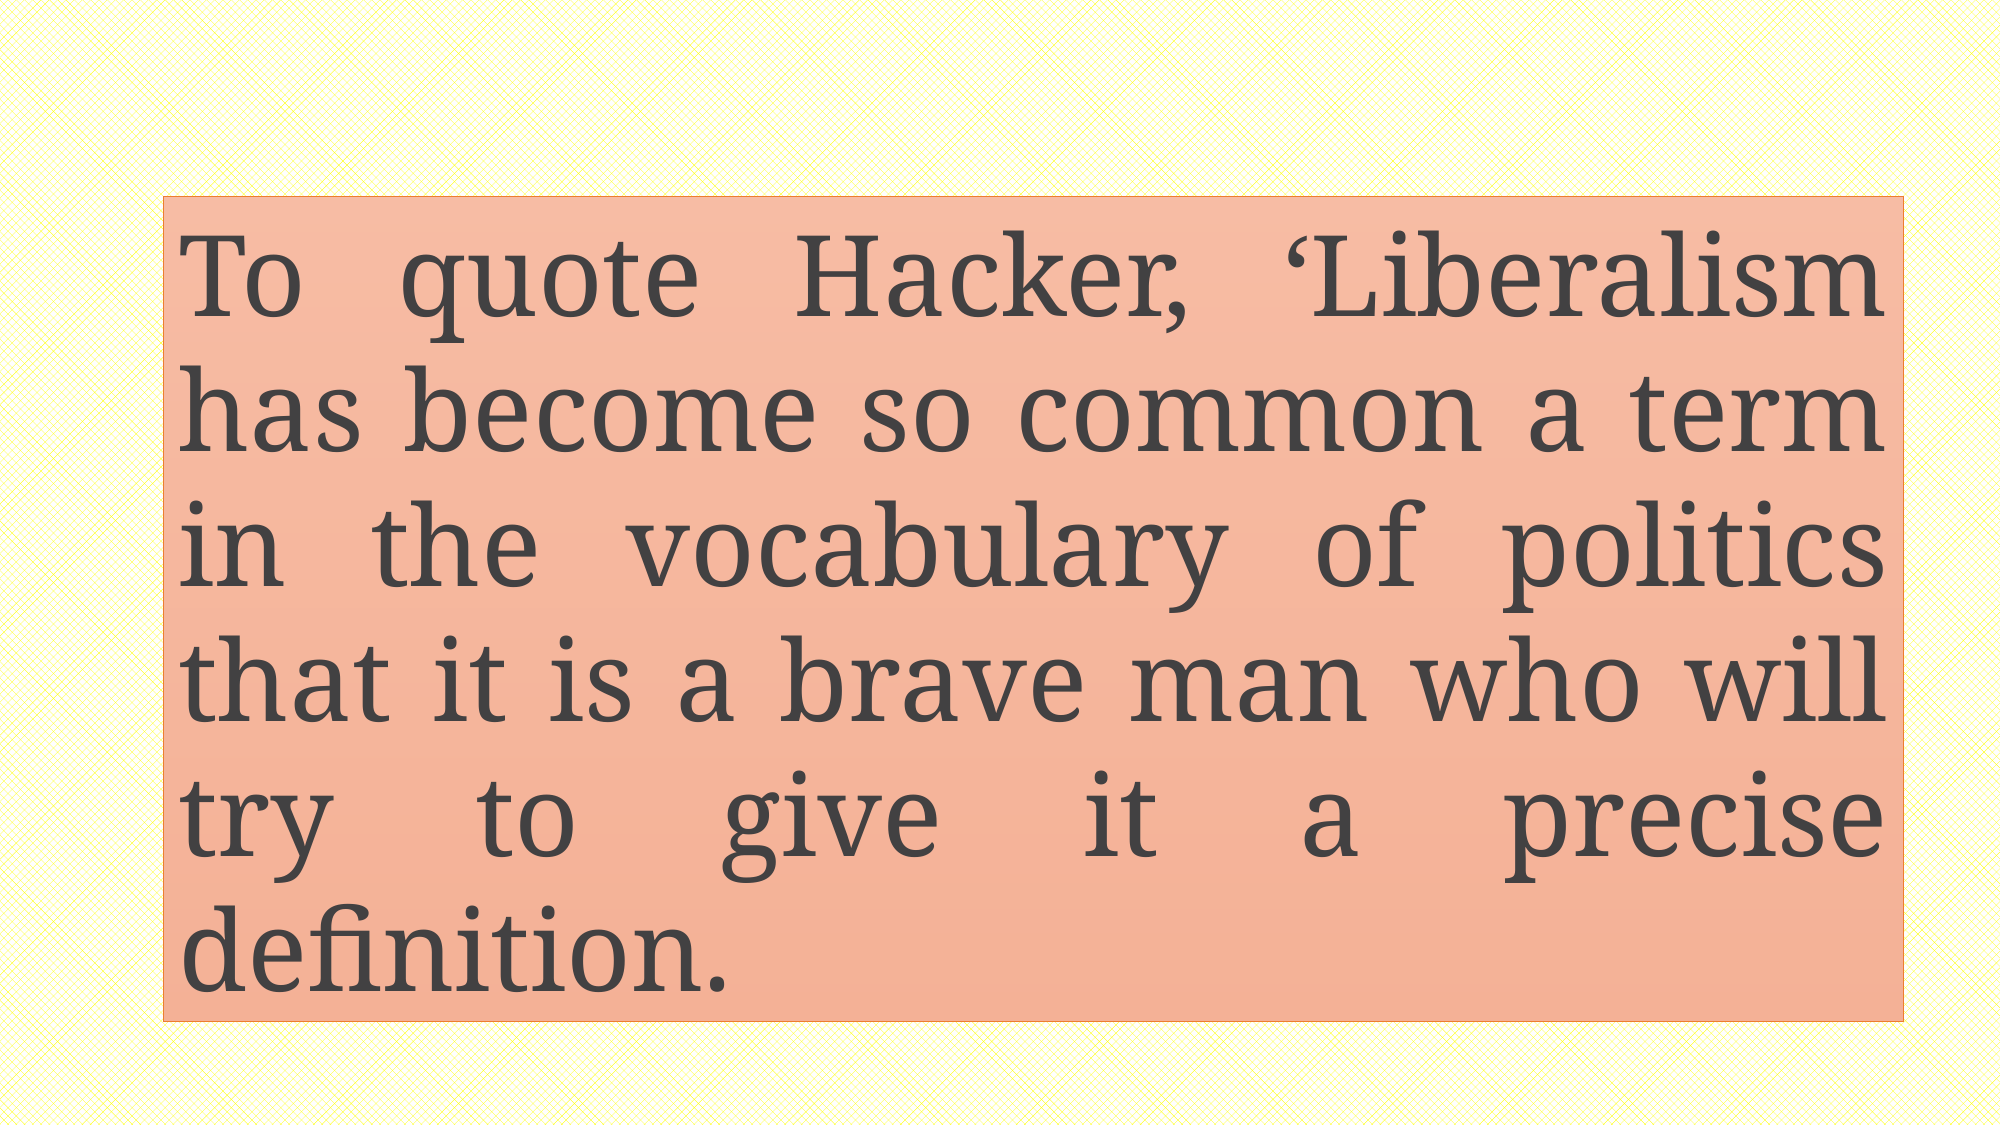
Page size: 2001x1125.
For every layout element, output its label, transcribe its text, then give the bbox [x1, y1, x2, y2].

text_box To quote Hacker, ‘Liberalism has become so common a term in the vocabulary of politics that it is a brave man who will try to give it a precise definition. [163, 196, 1904, 1022]
